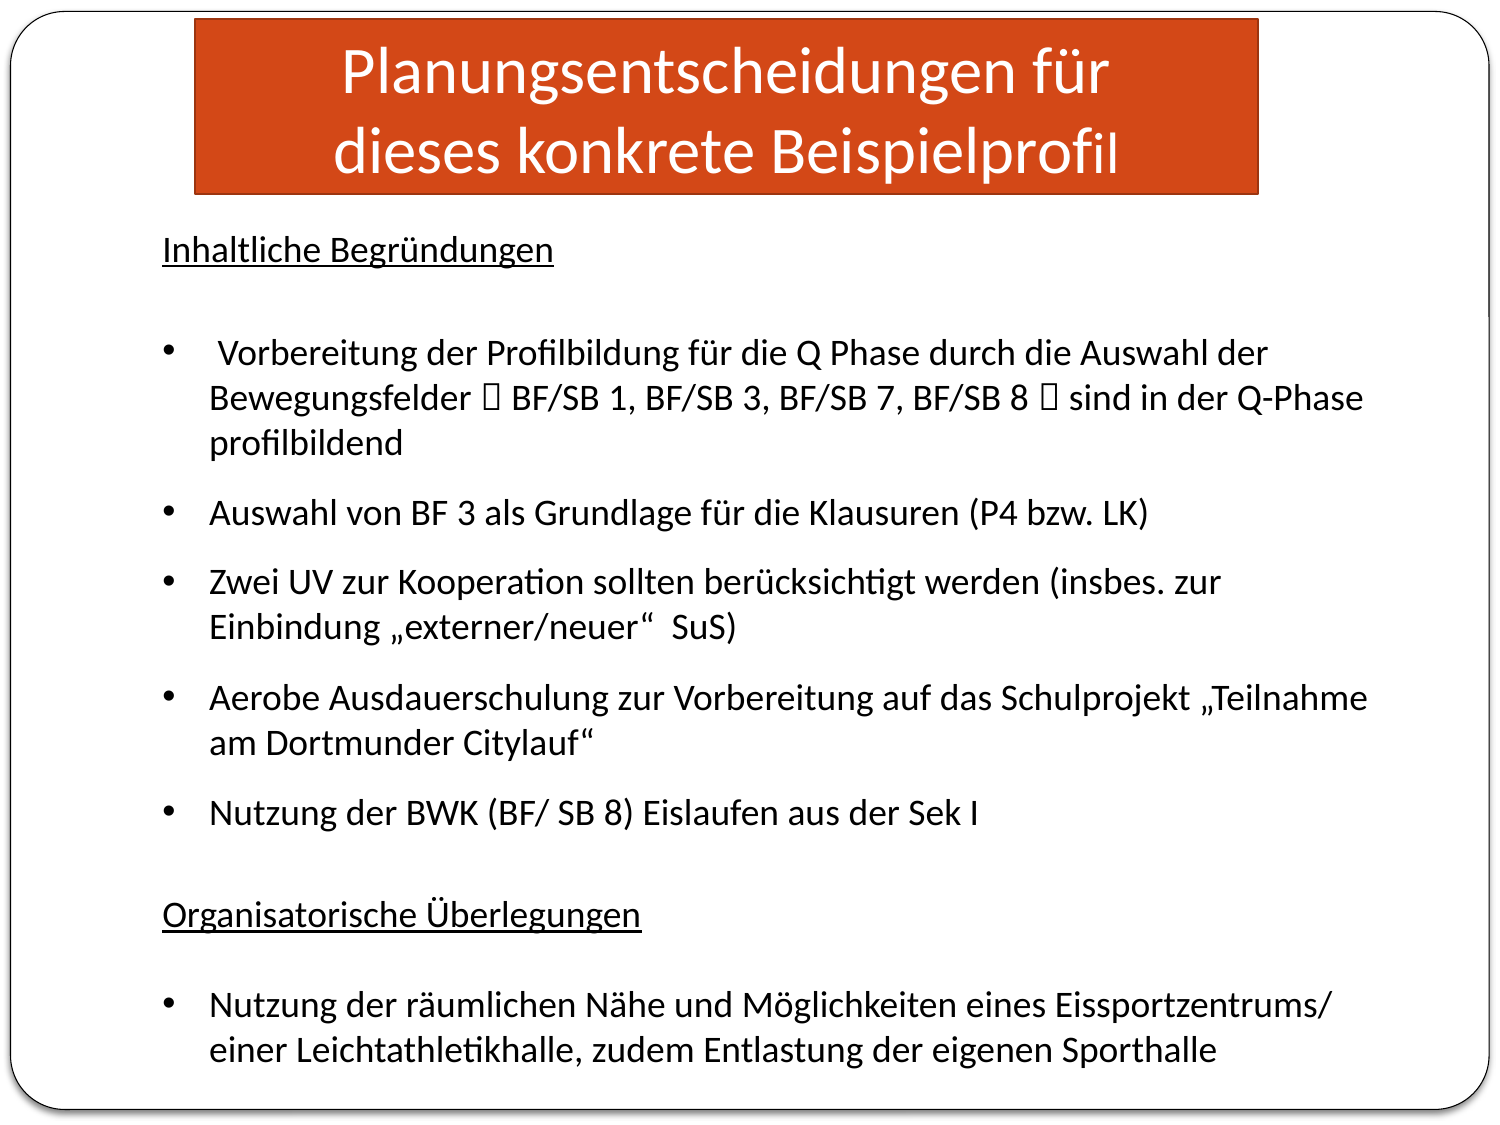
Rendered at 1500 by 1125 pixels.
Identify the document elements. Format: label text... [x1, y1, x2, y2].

text_box Inhaltliche Begründungen Vorbereitung der Profilbildung für die Q Phase durch die Auswahl der Bewegungsfelder  BF/SB 1, BF/SB 3, BF/SB 7, BF/SB 8  sind in der Q-Phase profilbildend Auswahl von BF 3 als Grundlage für die Klausuren (P4 bzw. LK) Zwei UV zur Kooperation sollten berücksichtigt werden (insbes. zur Einbindung „externer/neuer“ SuS) Aerobe Ausdauerschulung zur Vorbereitung auf das Schulprojekt „Teilnahme am Dortmunder Citylauf“ Nutzung der BWK (BF/ SB 8) Eislaufen aus der Sek I Organisatorische Überlegungen Nutzung der räumlichen Nähe und Möglichkeiten eines Eissportzentrums/ einer Leichtathletikhalle, zudem Entlastung der eigenen Sporthalle [147, 172, 1400, 1125]
text_box Planungsentscheidungen für dieses konkrete Beispielprofil [194, 18, 1259, 172]
